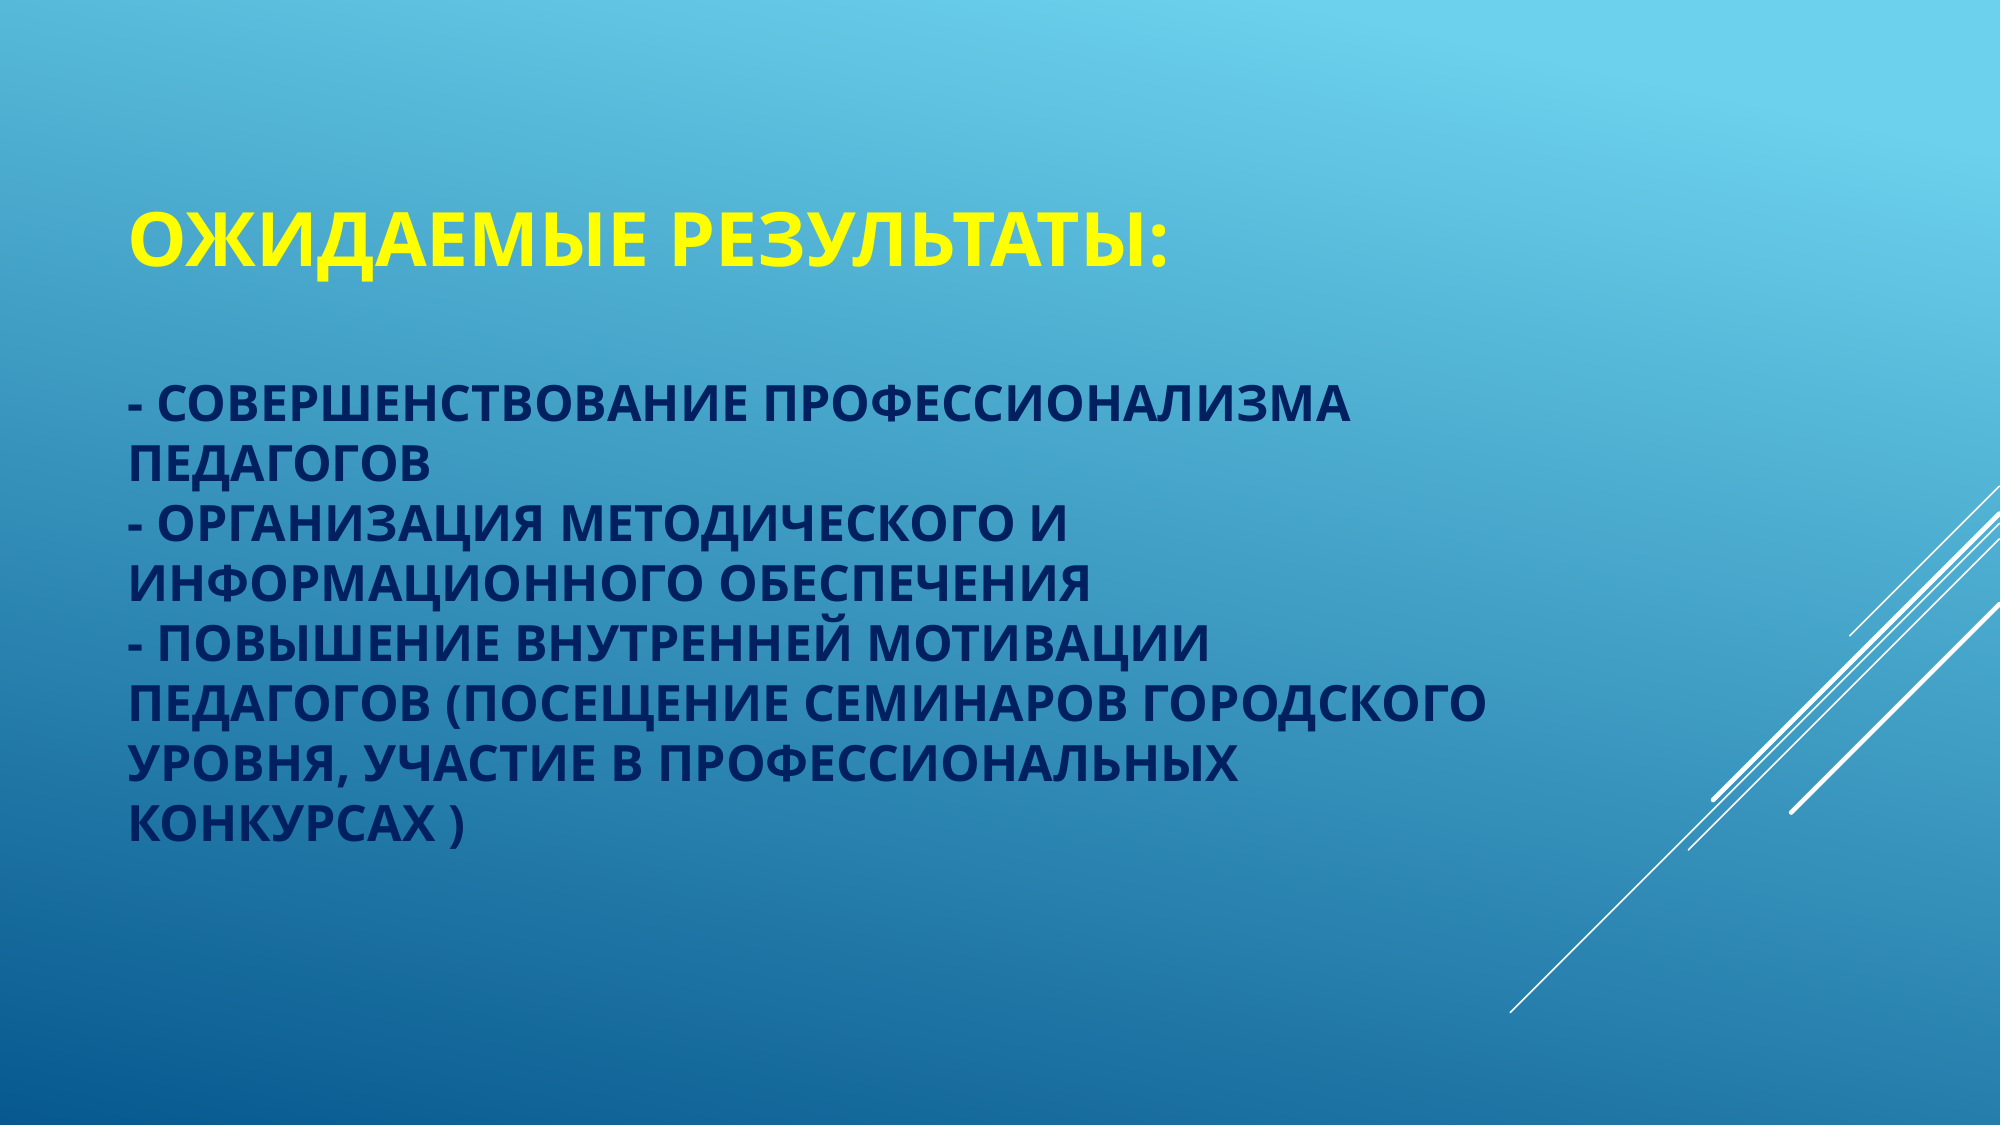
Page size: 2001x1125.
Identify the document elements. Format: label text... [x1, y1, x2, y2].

title Ожидаемые Результаты: - совершенствование профессионализма педагогов - организация методического и информационного обеспечения - повышение внутренней мотивации педагогов (посещение семинаров городского уровня, участие в профессиональных конкурсах ) [112, 59, 1513, 984]
